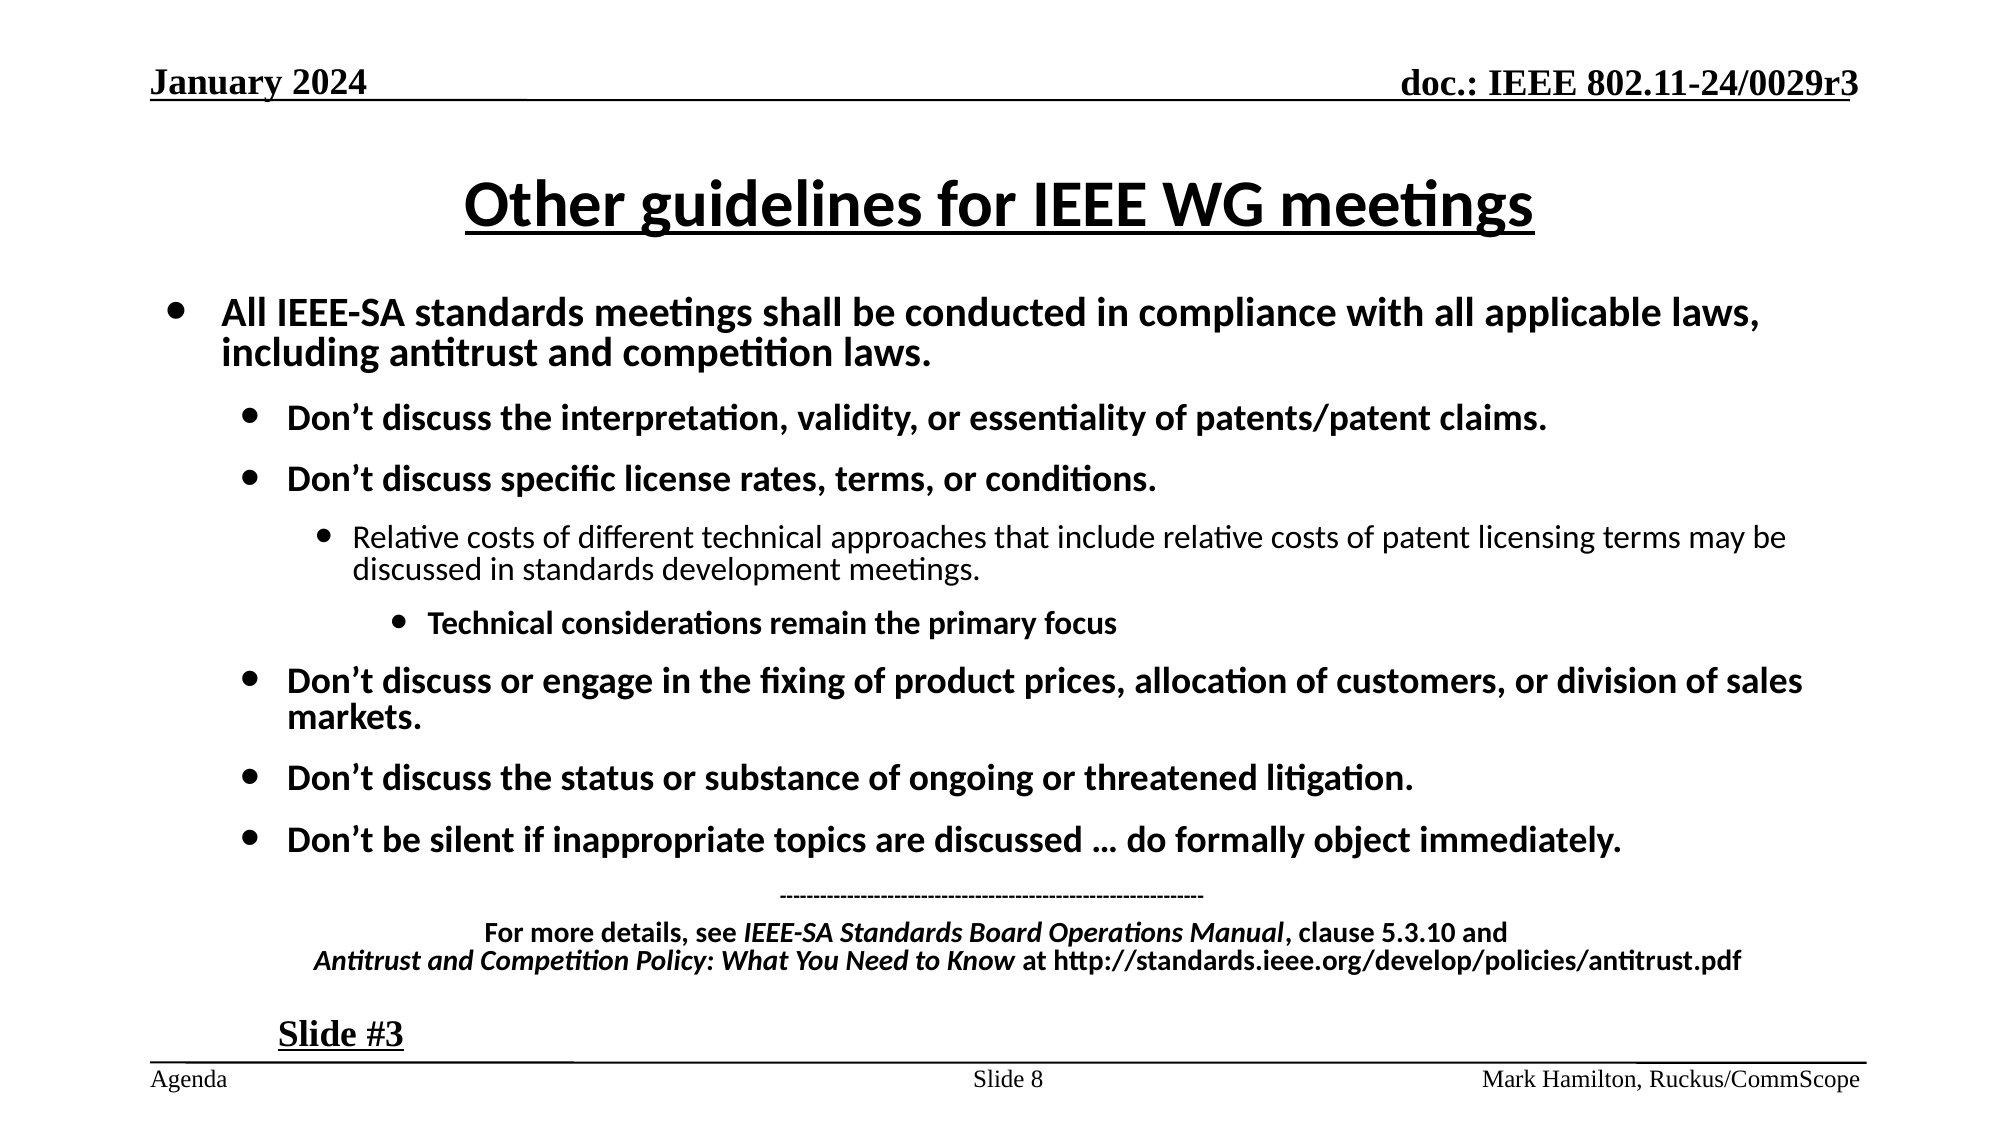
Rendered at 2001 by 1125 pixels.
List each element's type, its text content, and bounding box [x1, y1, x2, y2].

title Other guidelines for IEEE WG meetings [149, 112, 1850, 286]
list All IEEE-SA standards meetings shall be conducted in compliance with all applicable laws, including antitrust and competition laws. Don’t discuss the interpretation, validity, or essentiality of patents/patent claims. Don’t discuss specific license rates, terms, or conditions. Relative costs of different technical approaches that include relative costs of patent licensing terms may be discussed in standards development meetings. Technical considerations remain the primary focus Don’t discuss or engage in the fixing of product prices, allocation of customers, or division of sales markets. Don’t discuss the status or substance of ongoing or threatened litigation. Don’t be silent if inappropriate topics are discussed … do formally object immediately. --------------------------------------------------------------- For more details, see IEEE-SA Standards Board Operations Manual, clause 5.3.10 and Antitrust and Competition Policy: What You Need to Know at http://standards.ieee.org/develop/policies/antitrust.pdf [149, 286, 1850, 1000]
text_box Slide #3 [263, 1001, 420, 1062]
slide_number Slide 8 [950, 1061, 1067, 1123]
